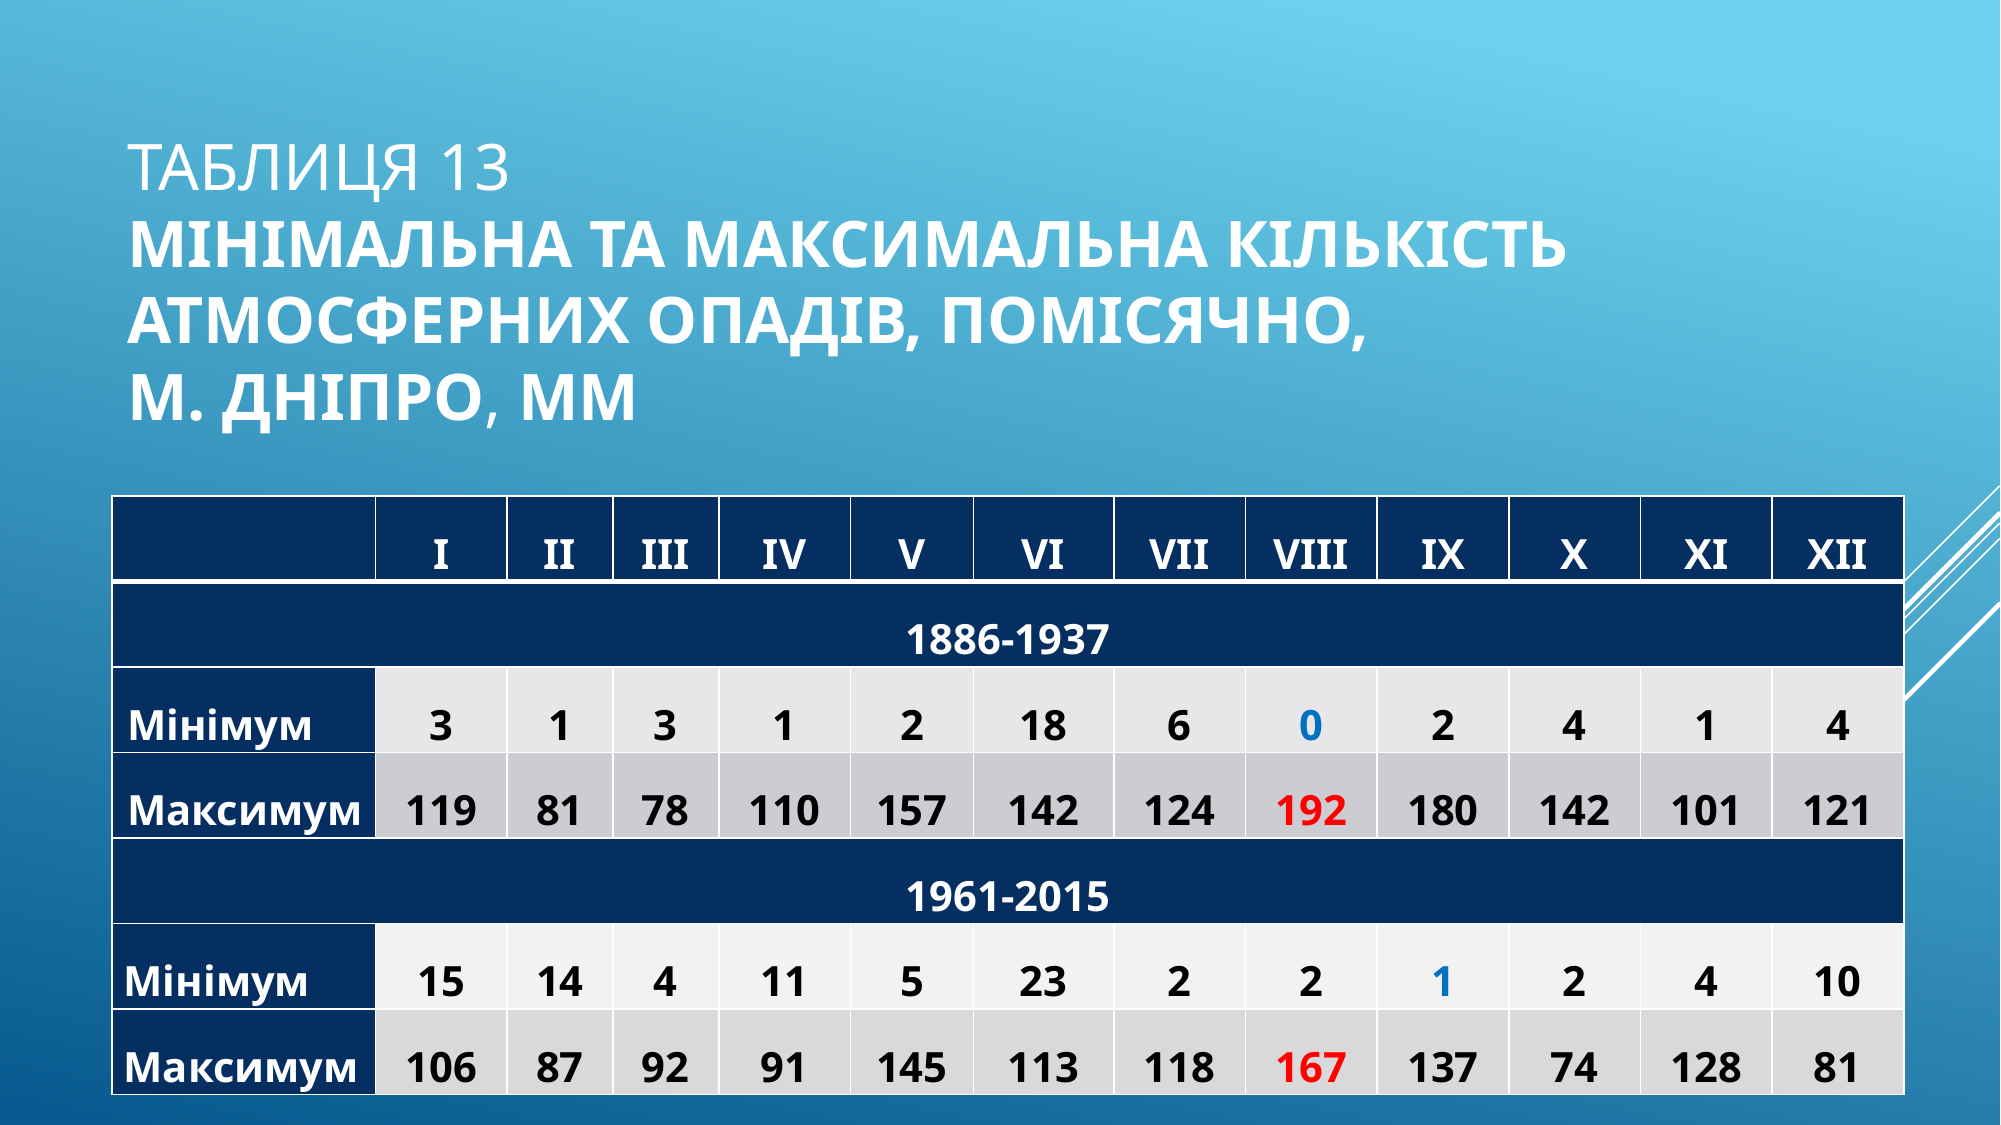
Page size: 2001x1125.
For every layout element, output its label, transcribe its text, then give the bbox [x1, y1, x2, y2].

table_cell 101 [1641, 753, 1771, 837]
table_cell 23 [974, 924, 1113, 1008]
table_header XII [1773, 497, 1903, 579]
table_cell Максимум [113, 1010, 375, 1094]
table_cell Мінімум [113, 668, 375, 752]
title Таблиця 13 Мінімальна та максимальна кількість атмосферних опадів, помісячно, м. Дніпро, мм [112, 116, 1894, 495]
table_cell 81 [508, 753, 612, 837]
table_cell 3 [376, 668, 506, 752]
table_cell 1 [1641, 668, 1771, 752]
table_cell 119 [376, 753, 506, 837]
table_cell 145 [851, 1010, 973, 1094]
table_cell 2 [851, 668, 973, 752]
table_cell 78 [614, 753, 718, 837]
table_cell 91 [720, 1010, 850, 1094]
table_cell 4 [1510, 668, 1640, 752]
table_cell 0 [1246, 668, 1376, 752]
table_cell 1 [720, 668, 850, 752]
table_header XI [1641, 497, 1771, 579]
table_cell 113 [974, 1010, 1113, 1094]
table_header VI [974, 497, 1113, 579]
table_cell 92 [614, 1010, 718, 1094]
table_cell 10 [1773, 924, 1903, 1008]
table_cell 142 [974, 753, 1113, 837]
table_cell 2 [1510, 924, 1640, 1008]
table_cell 167 [1246, 1010, 1376, 1094]
table_cell 2 [1115, 924, 1245, 1008]
table_cell 157 [851, 753, 973, 837]
table_header X [1510, 497, 1640, 579]
table_header V [851, 497, 973, 579]
table_cell 118 [1115, 1010, 1245, 1094]
table_header II [508, 497, 612, 579]
table_header [113, 497, 375, 579]
table_cell 180 [1378, 753, 1508, 837]
table_cell 1 [1378, 924, 1508, 1008]
table_cell 4 [1773, 668, 1903, 752]
table_cell 110 [720, 753, 850, 837]
table_cell 3 [614, 668, 718, 752]
table_cell 128 [1641, 1010, 1771, 1094]
table_cell Мінімум [113, 924, 375, 1008]
table_cell 1886-1937 [113, 584, 1903, 666]
table_cell 2 [1378, 668, 1508, 752]
table_cell 81 [1773, 1010, 1903, 1094]
table_cell 87 [508, 1010, 612, 1094]
table_header IX [1378, 497, 1508, 579]
table_header III [614, 497, 718, 579]
table_cell 124 [1115, 753, 1245, 837]
table_cell 106 [376, 1010, 506, 1094]
table_cell 15 [376, 924, 506, 1008]
table_cell 142 [1510, 753, 1640, 837]
table_cell 1961-2015 [113, 839, 1903, 923]
table_cell 18 [974, 668, 1113, 752]
table_cell 121 [1773, 753, 1903, 837]
table_cell 1 [508, 668, 612, 752]
table_cell 2 [1246, 924, 1376, 1008]
table_header VII [1115, 497, 1245, 579]
table_cell 6 [1115, 668, 1245, 752]
table_cell 14 [508, 924, 612, 1008]
table_cell 11 [720, 924, 850, 1008]
table_cell 4 [1641, 924, 1771, 1008]
table_cell 5 [851, 924, 973, 1008]
table_cell Максимум [113, 753, 375, 837]
table_cell 74 [1510, 1010, 1640, 1094]
table_cell 192 [1246, 753, 1376, 837]
table_cell 137 [1378, 1010, 1508, 1094]
table_header IV [720, 497, 850, 579]
table_header VIII [1246, 497, 1376, 579]
table_cell 4 [614, 924, 718, 1008]
table_header I [376, 497, 506, 579]
